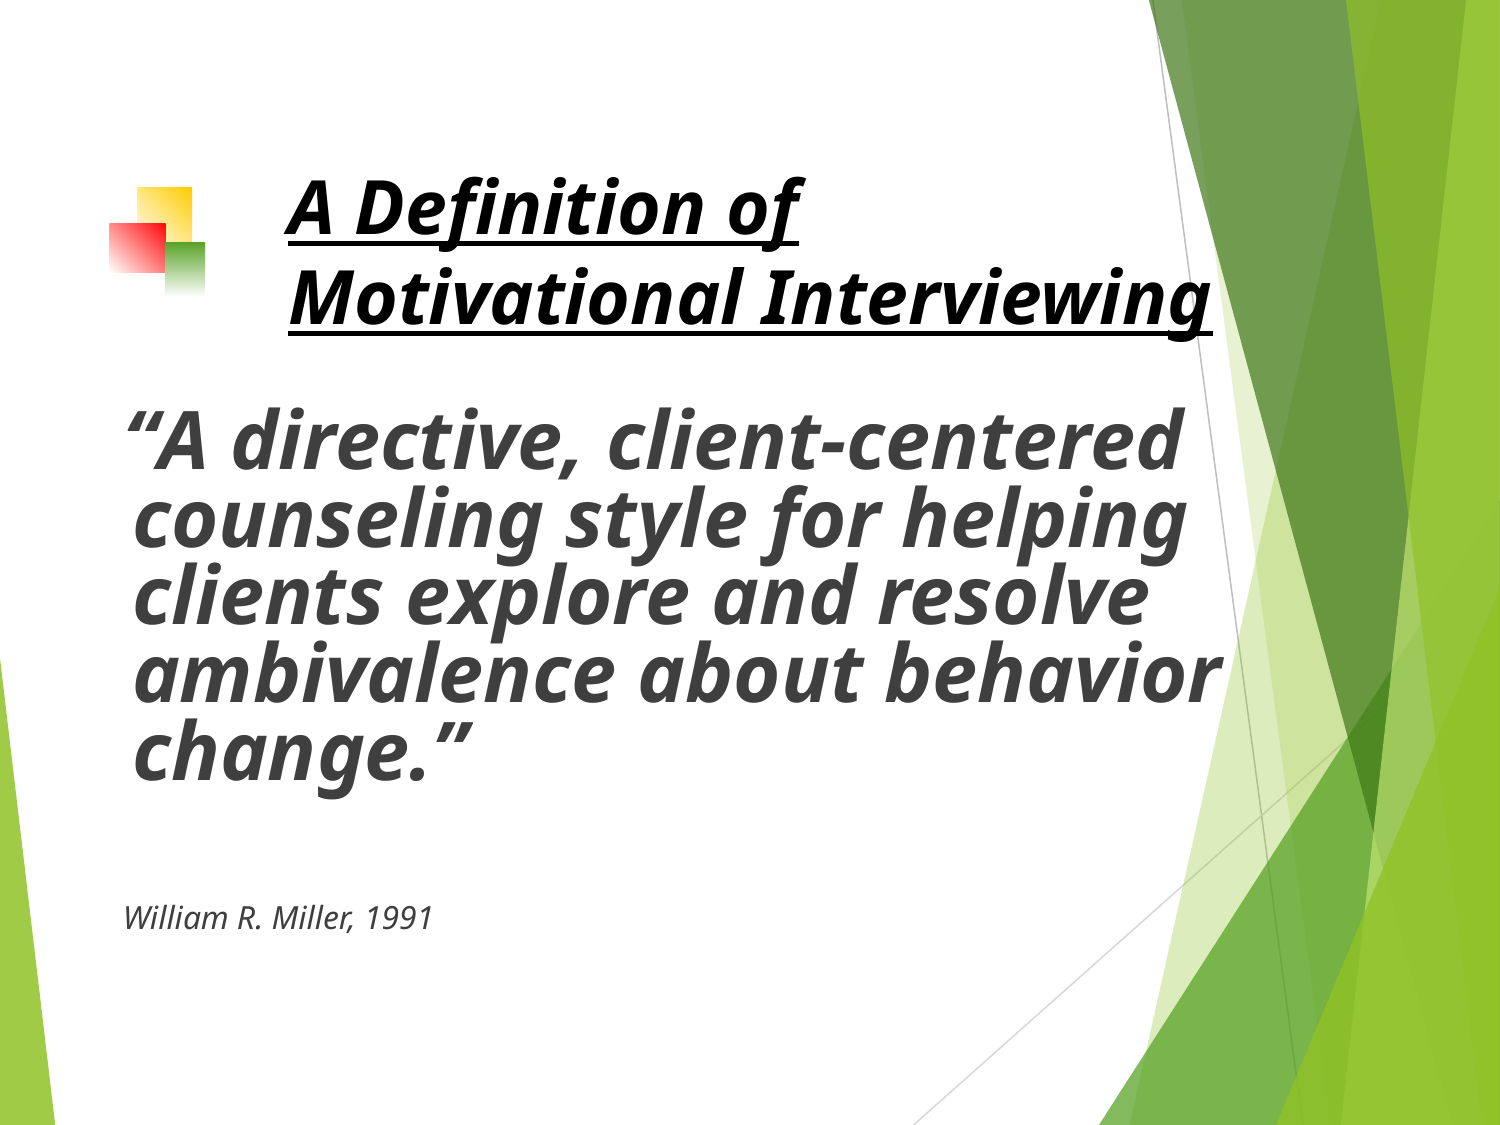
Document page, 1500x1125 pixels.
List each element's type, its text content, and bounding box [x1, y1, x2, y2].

text_box [164, 242, 206, 297]
title A Definition of Motivational Interviewing [273, 62, 1229, 330]
text_box [109, 223, 166, 273]
list “A directive, client-centered counseling style for helping clients explore and resolve ambivalence about behavior change.” William R. Miller, 1991 [75, 399, 1325, 1000]
text_box [137, 187, 193, 242]
